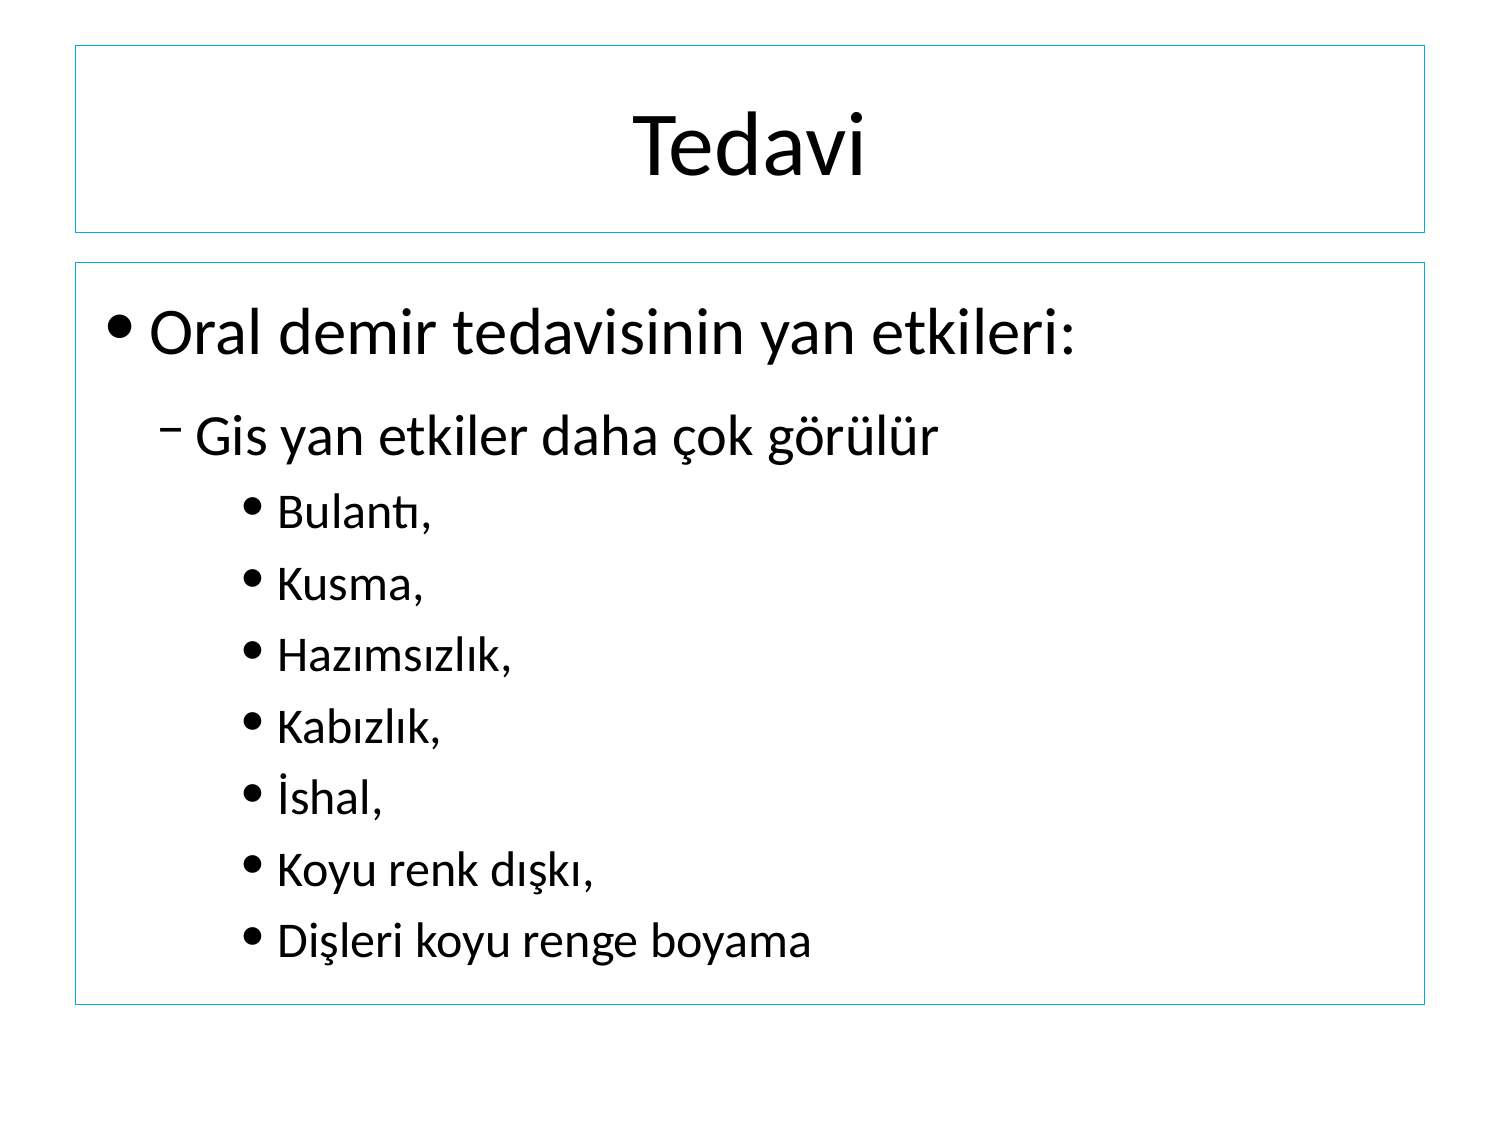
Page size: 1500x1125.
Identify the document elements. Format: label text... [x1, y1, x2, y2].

list Oral demir tedavisinin yan etkileri: Gis yan etkiler daha çok görülür Bulantı, Kusma, Hazımsızlık, Kabızlık, İshal, Koyu renk dışkı, Dişleri koyu renge boyama [75, 262, 1425, 1005]
title Tedavi [75, 45, 1425, 233]
